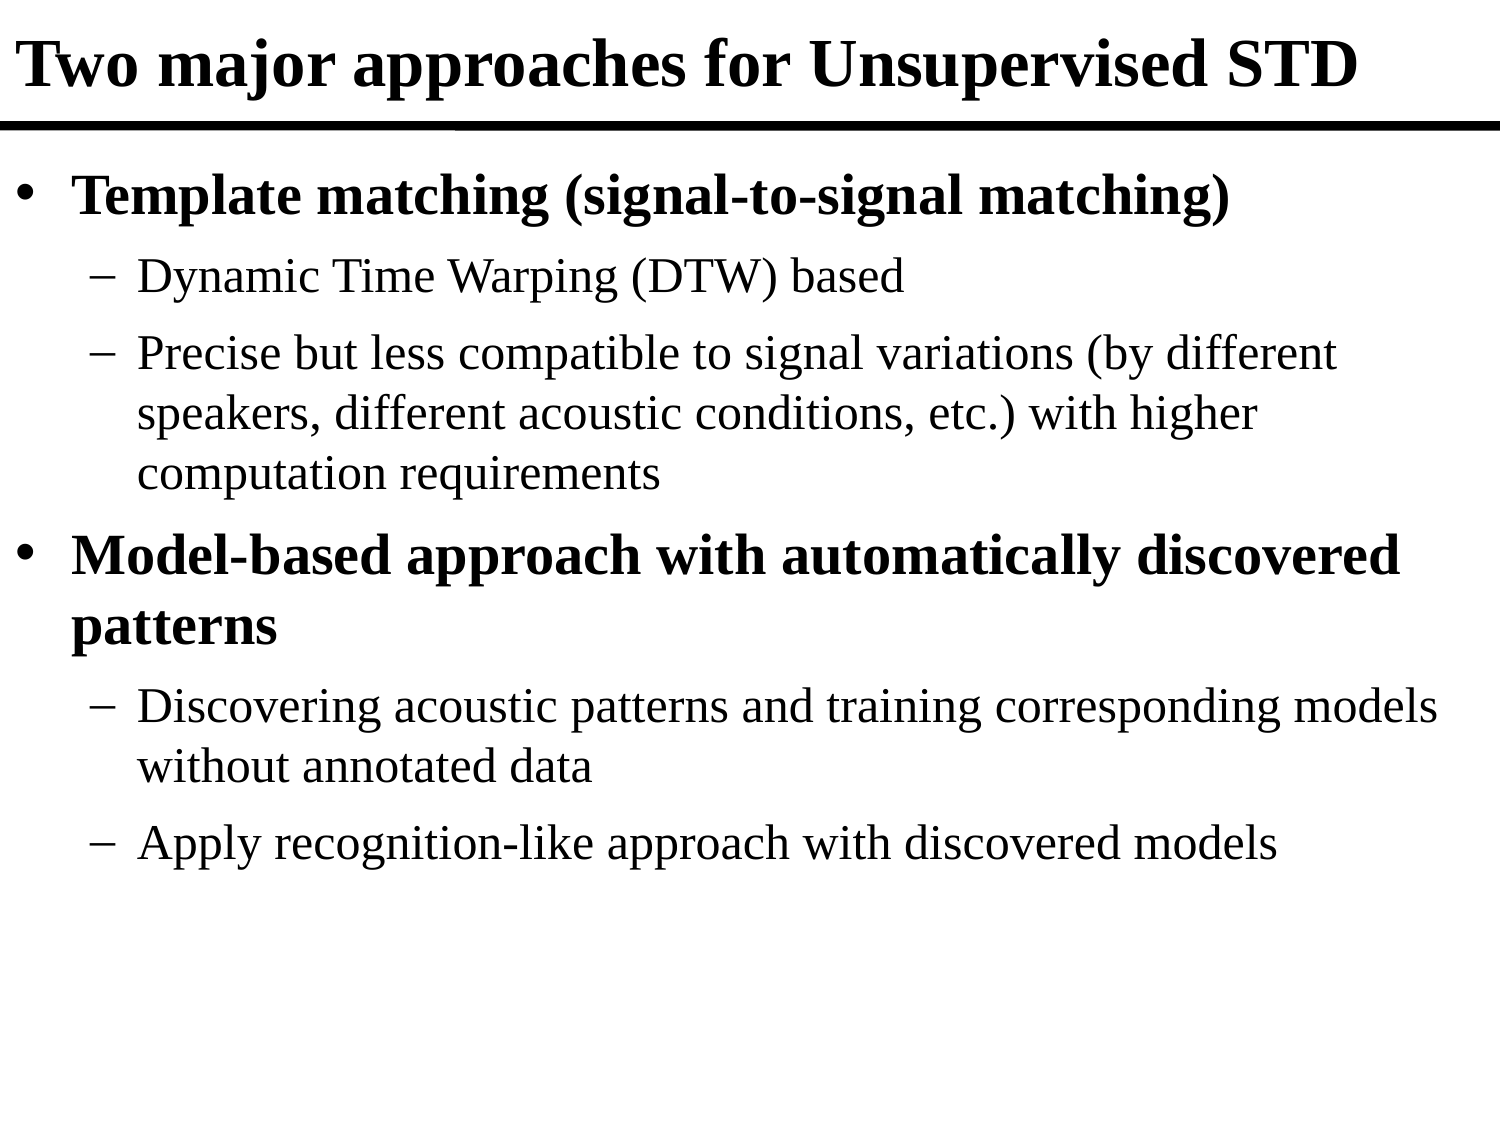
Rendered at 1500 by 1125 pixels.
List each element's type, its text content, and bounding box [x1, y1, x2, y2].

title Two major approaches for Unsupervised STD [0, 0, 1500, 119]
list Template matching (signal-to-signal matching) Dynamic Time Warping (DTW) based Precise but less compatible to signal variations (by different speakers, different acoustic conditions, etc.) with higher computation requirements Model-based approach with automatically discovered patterns Discovering acoustic patterns and training corresponding models without annotated data Apply recognition-like approach with discovered models [0, 148, 1500, 878]
